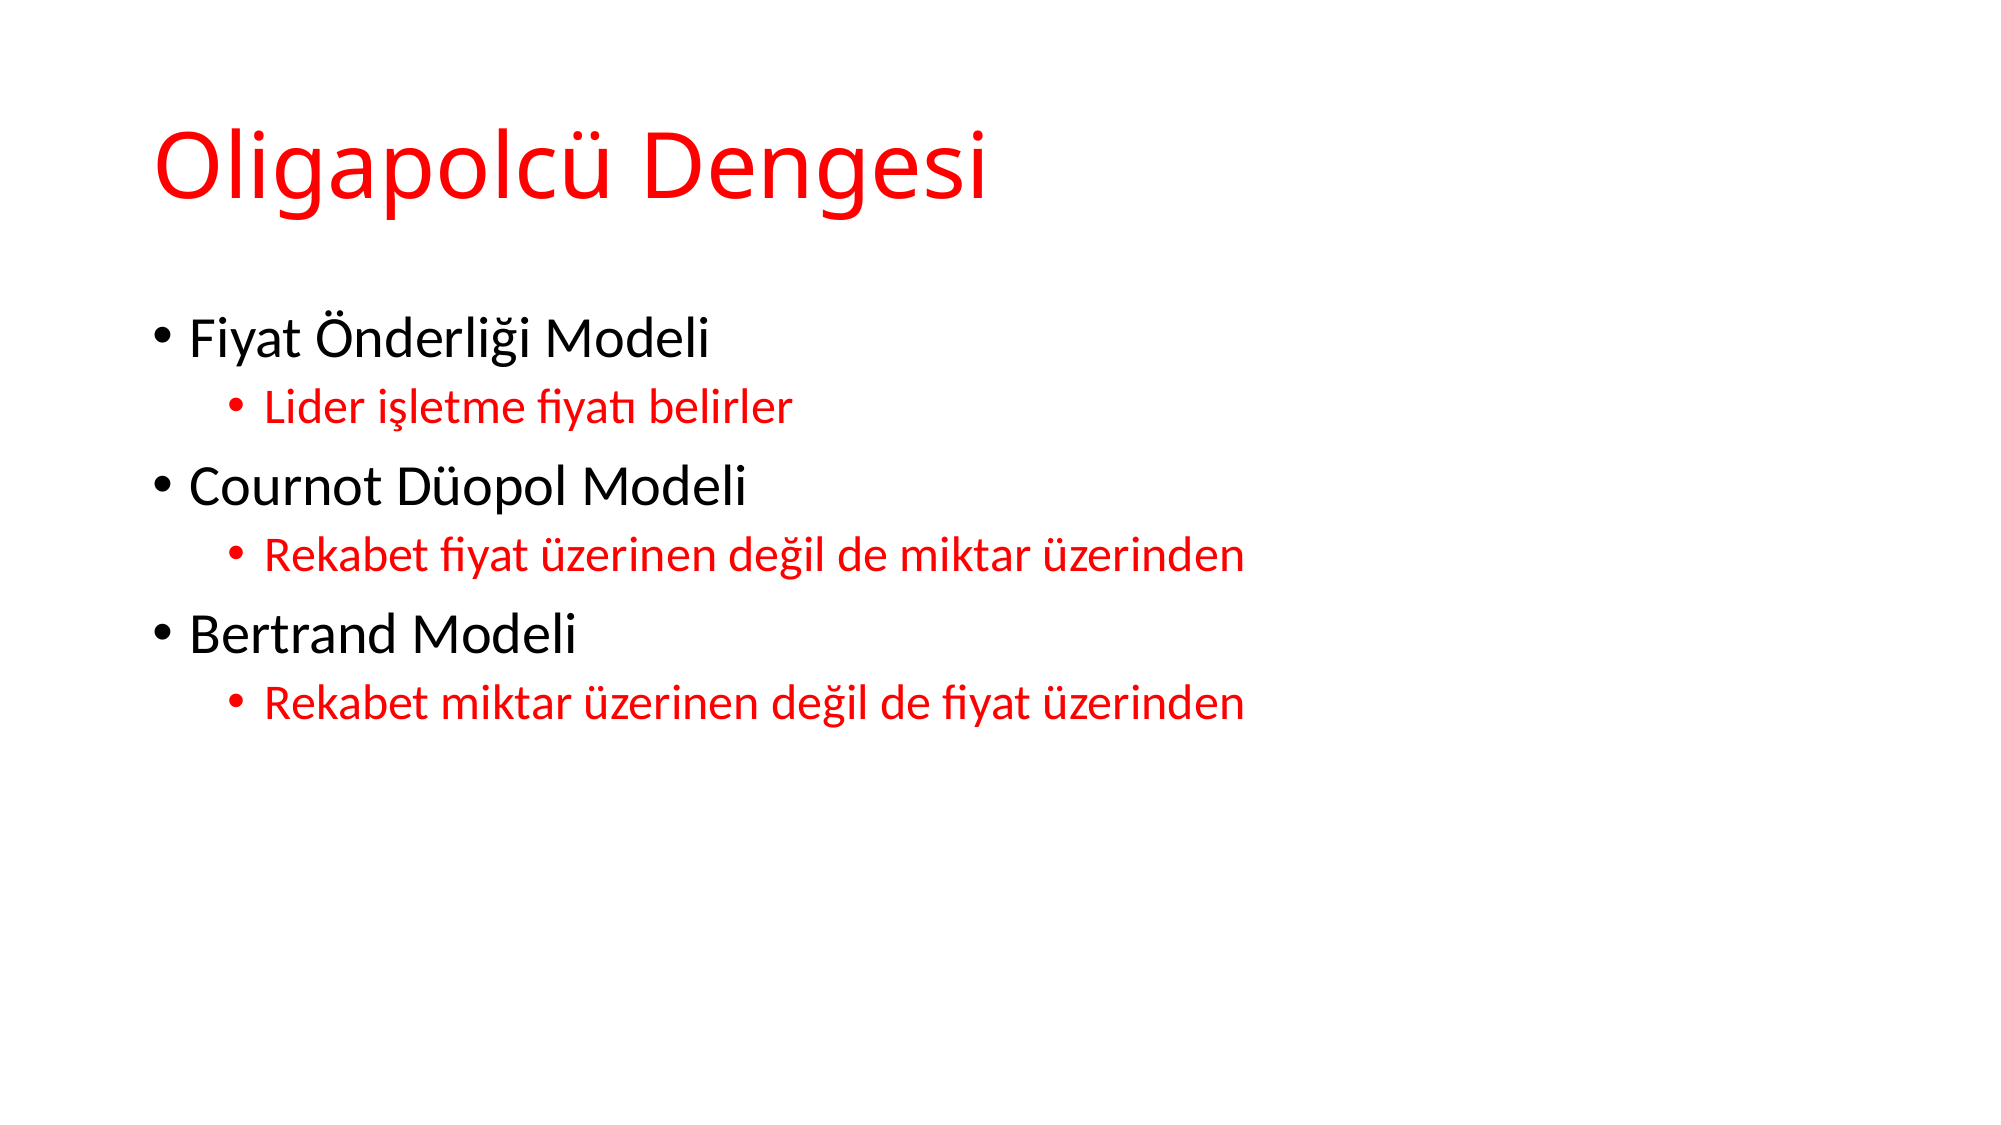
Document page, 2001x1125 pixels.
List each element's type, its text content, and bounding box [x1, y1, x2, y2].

title Oligapolcü Dengesi [137, 59, 1863, 278]
list Fiyat Önderliği Modeli Lider işletme fiyatı belirler Cournot Düopol Modeli Rekabet fiyat üzerinen değil de miktar üzerinden Bertrand Modeli Rekabet miktar üzerinen değil de fiyat üzerinden [137, 299, 1863, 1014]
